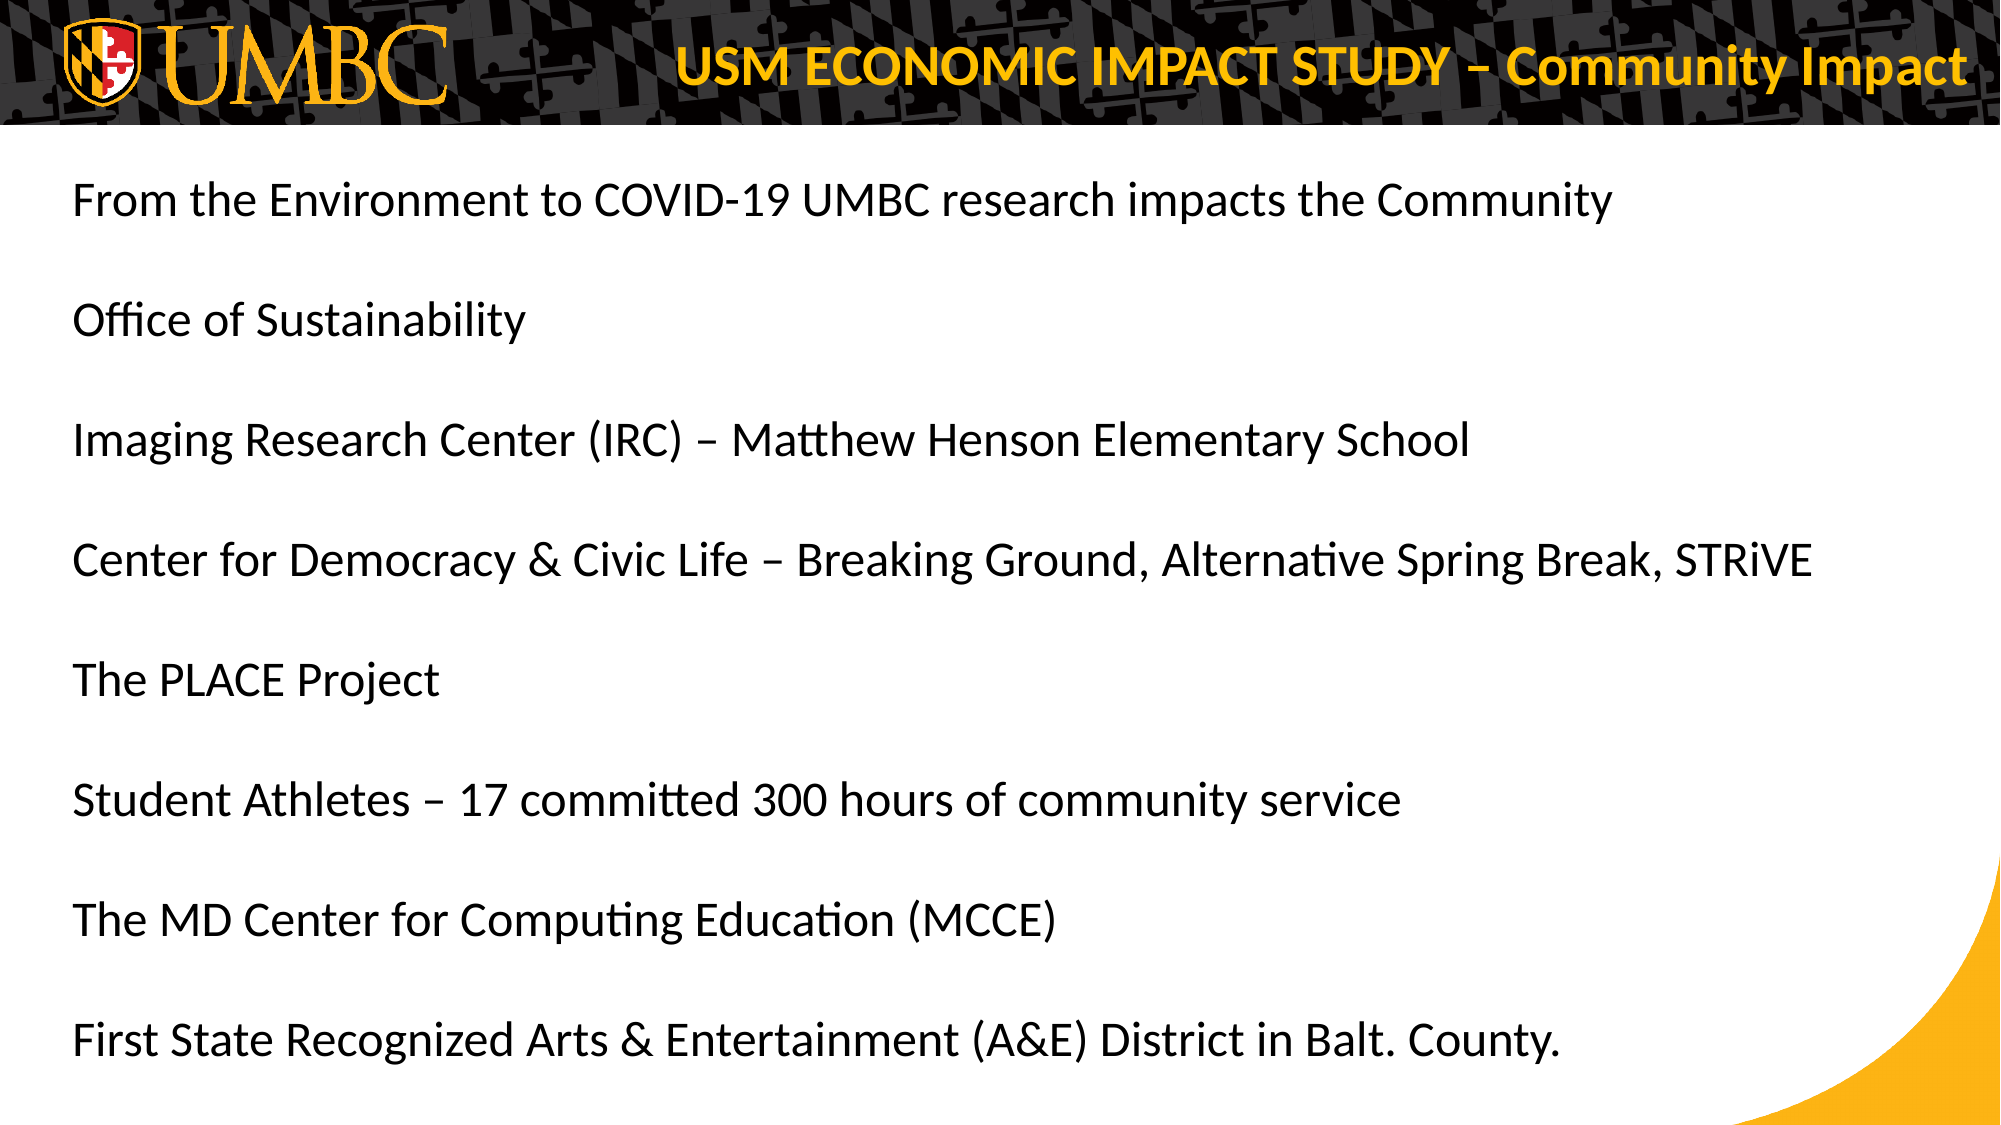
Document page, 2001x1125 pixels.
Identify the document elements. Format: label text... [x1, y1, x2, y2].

picture [1731, 852, 2000, 1125]
picture [0, 0, 2000, 125]
text_box From the Environment to COVID-19 UMBC research impacts the Community Office of Sustainability Imaging Research Center (IRC) – Matthew Henson Elementary School Center for Democracy & Civic Life – Breaking Ground, Alternative Spring Break, STRiVE The PLACE Project Student Athletes – 17 committed 300 hours of community service The MD Center for Computing Education (MCCE) First State Recognized Arts & Entertainment (A&E) District in Balt. County. [57, 158, 1853, 1125]
text_box Dean Drake [24, 149, 1899, 226]
text_box USM ECONOMIC IMPACT STUDY – Community Impact [289, 0, 1997, 124]
